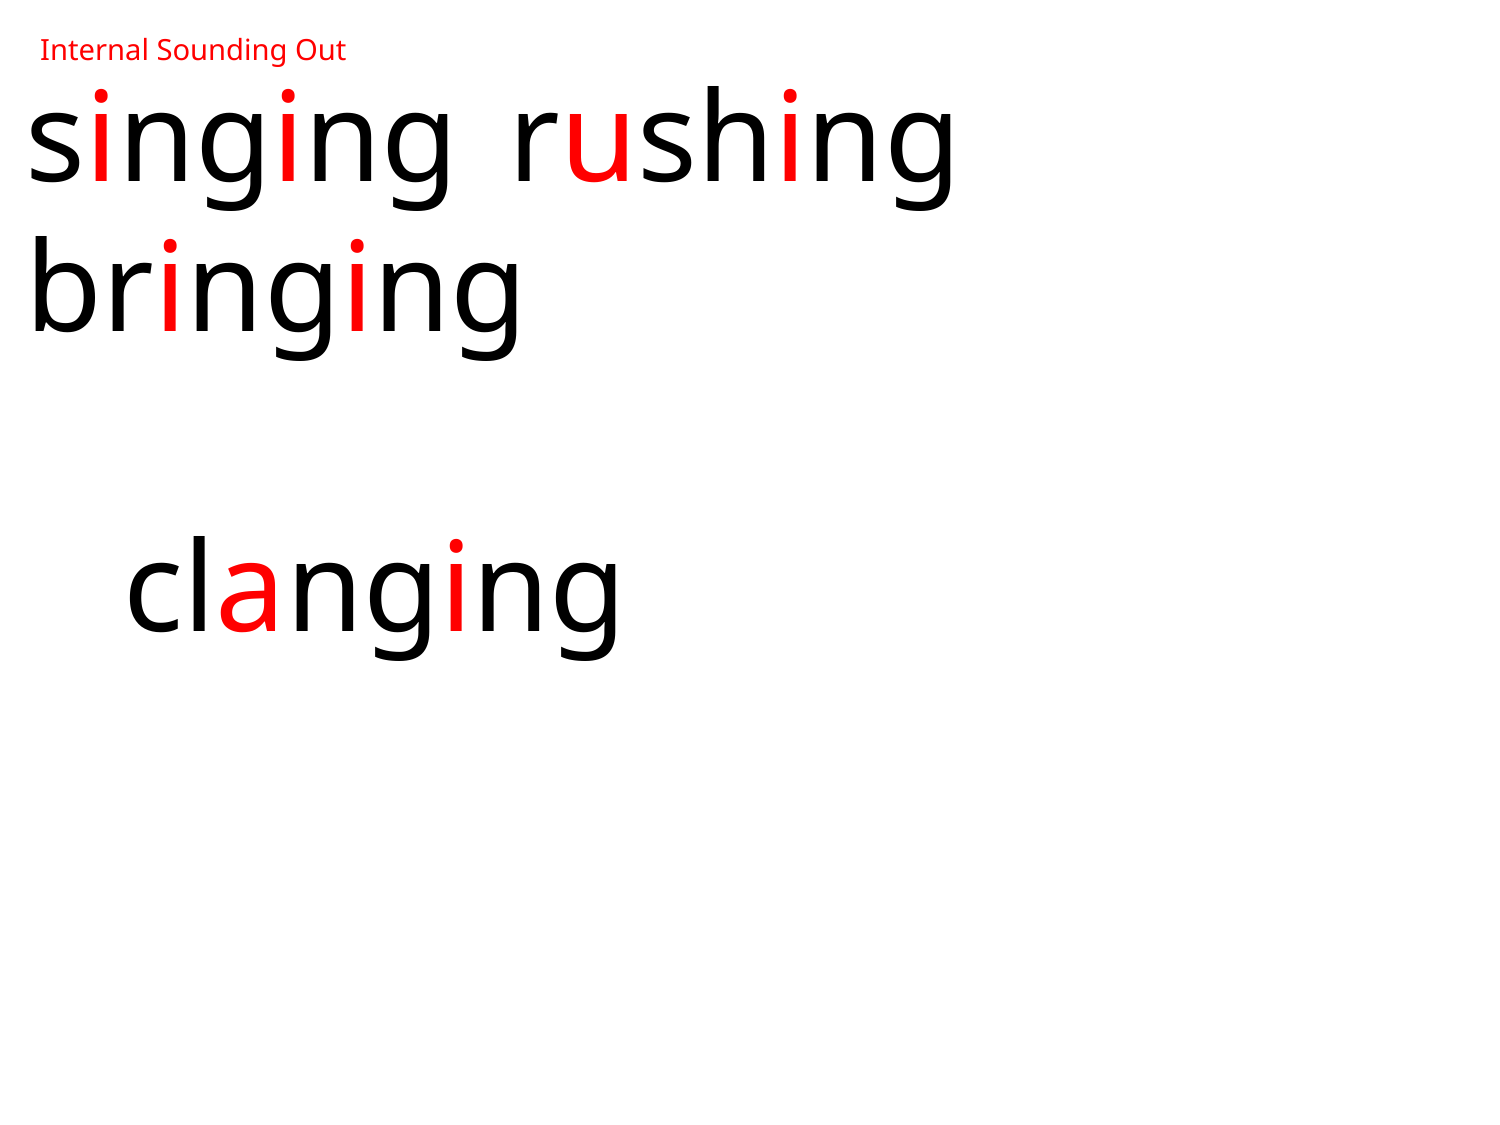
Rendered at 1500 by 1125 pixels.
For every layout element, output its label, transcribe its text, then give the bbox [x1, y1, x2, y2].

text_box singing rushing bringing clanging [11, 49, 1487, 665]
text_box Internal Sounding Out [25, 24, 455, 74]
